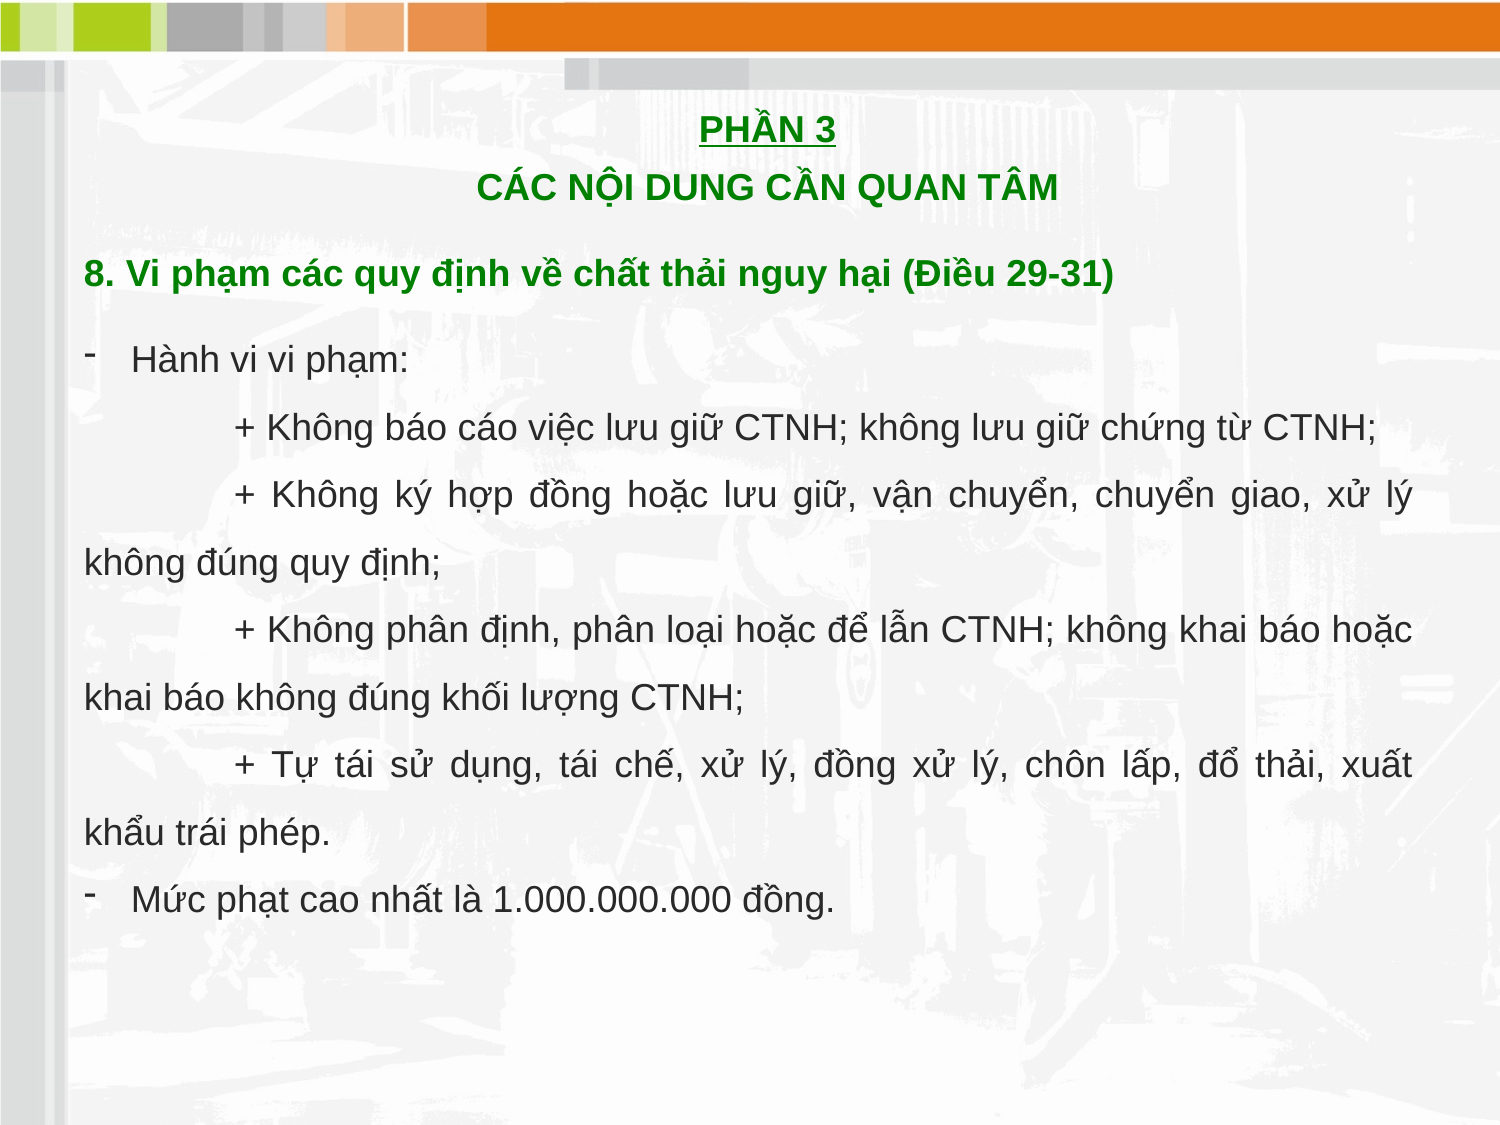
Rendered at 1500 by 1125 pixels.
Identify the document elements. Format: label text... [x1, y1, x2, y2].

text_box Hành vi vi phạm: + Không báo cáo việc lưu giữ CTNH; không lưu giữ chứng từ CTNH; + Không ký hợp đồng hoặc lưu giữ, vận chuyển, chuyển giao, xử lý không đúng quy định; + Không phân định, phân loại hoặc để lẫn CTNH; không khai báo hoặc khai báo không đúng khối lượng CTNH; + Tự tái sử dụng, tái chế, xử lý, đồng xử lý, chôn lấp, đổ thải, xuất khẩu trái phép. Mức phạt cao nhất là 1.000.000.000 đồng. [69, 305, 1429, 928]
text_box PHẦN 3 CÁC NỘI DUNG CẦN QUAN TÂM [171, 66, 1365, 216]
text_box 8. Vi phạm các quy định về chất thải nguy hại (Điều 29-31) [69, 242, 1467, 302]
picture [0, 0, 1500, 1125]
